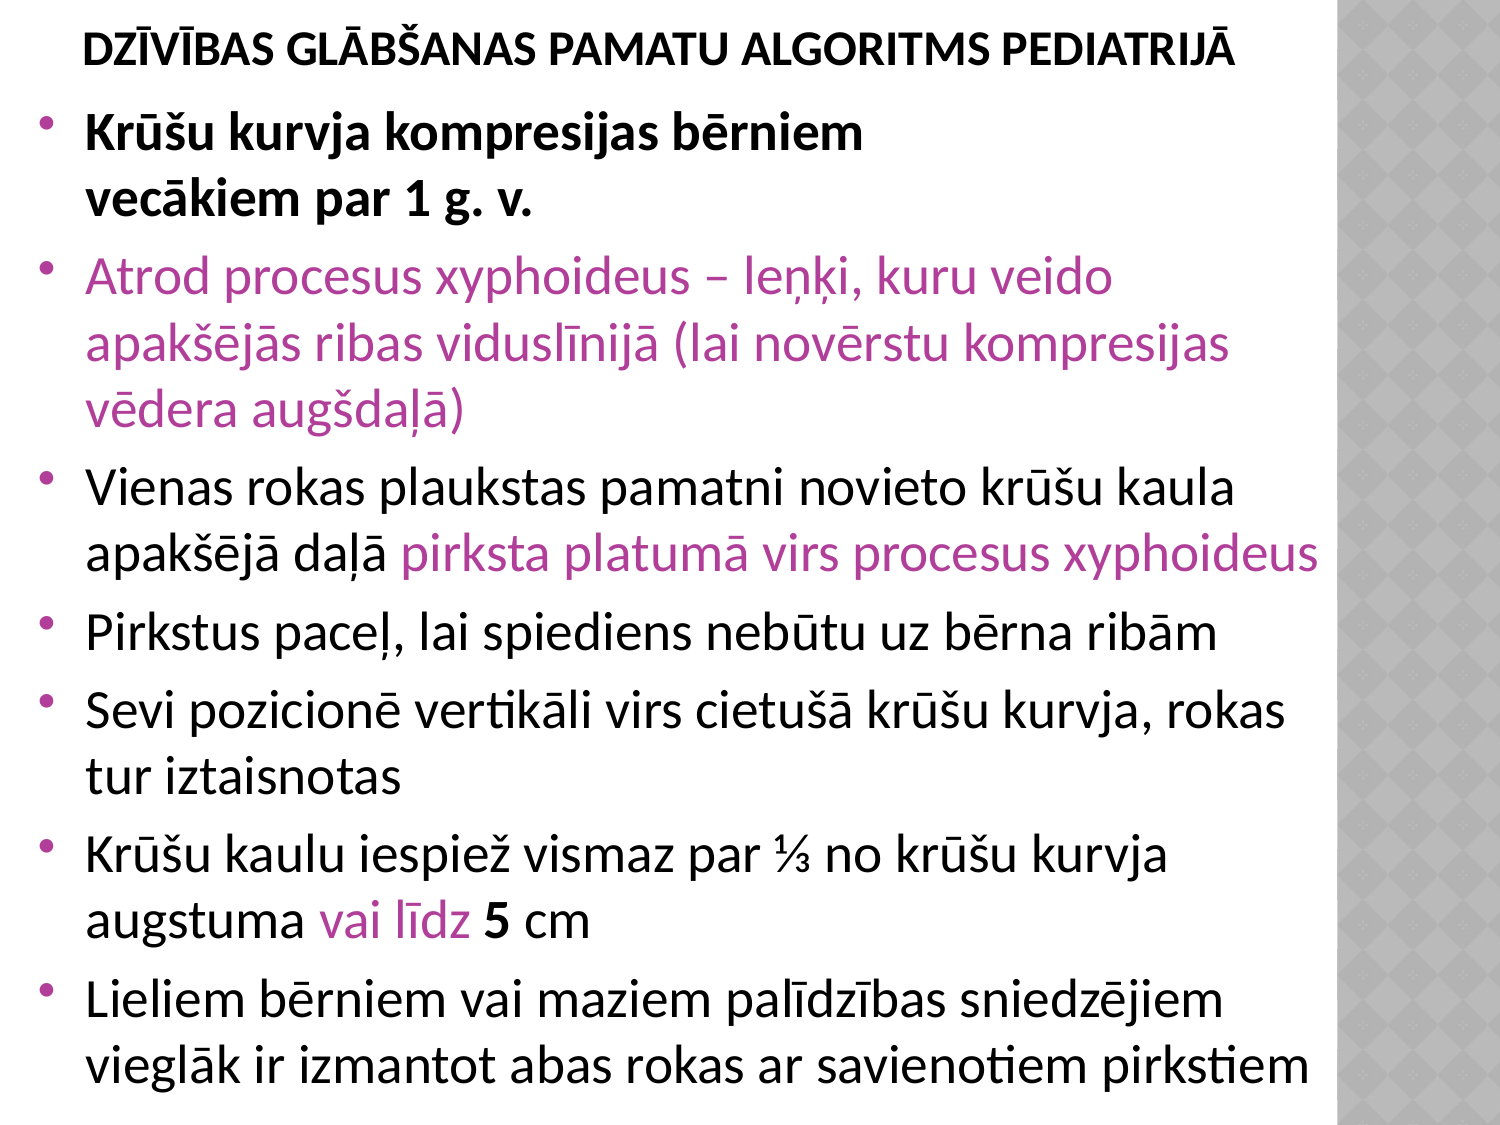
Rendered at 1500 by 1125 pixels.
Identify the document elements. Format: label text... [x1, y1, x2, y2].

title DZĪVĪBAS GLĀBŠANAS PAMATU ALGORITMS PEDIATRIJĀ [75, 0, 1263, 75]
list Krūšu kurvja kompresijas bērniem vecākiem par 1 g. v. Atrod procesus xyphoideus – leņķi, kuru veido apakšējās ribas viduslīnijā (lai novērstu kompresijas vēdera augšdaļā) Vienas rokas plaukstas pamatni novieto krūšu kaula apakšējā daļā pirksta platumā virs procesus xyphoideus Pirkstus paceļ, lai spiediens nebūtu uz bērna ribām Sevi pozicionē vertikāli virs cietušā krūšu kurvja, rokas tur iztaisnotas Krūšu kaulu iespiež vismaz par ⅓ no krūšu kurvja augstuma vai līdz 5 cm Lieliem bērniem vai maziem palīdzības sniedzējiem vieglāk ir izmantot abas rokas ar savienotiem pirkstiem [24, 87, 1338, 1125]
